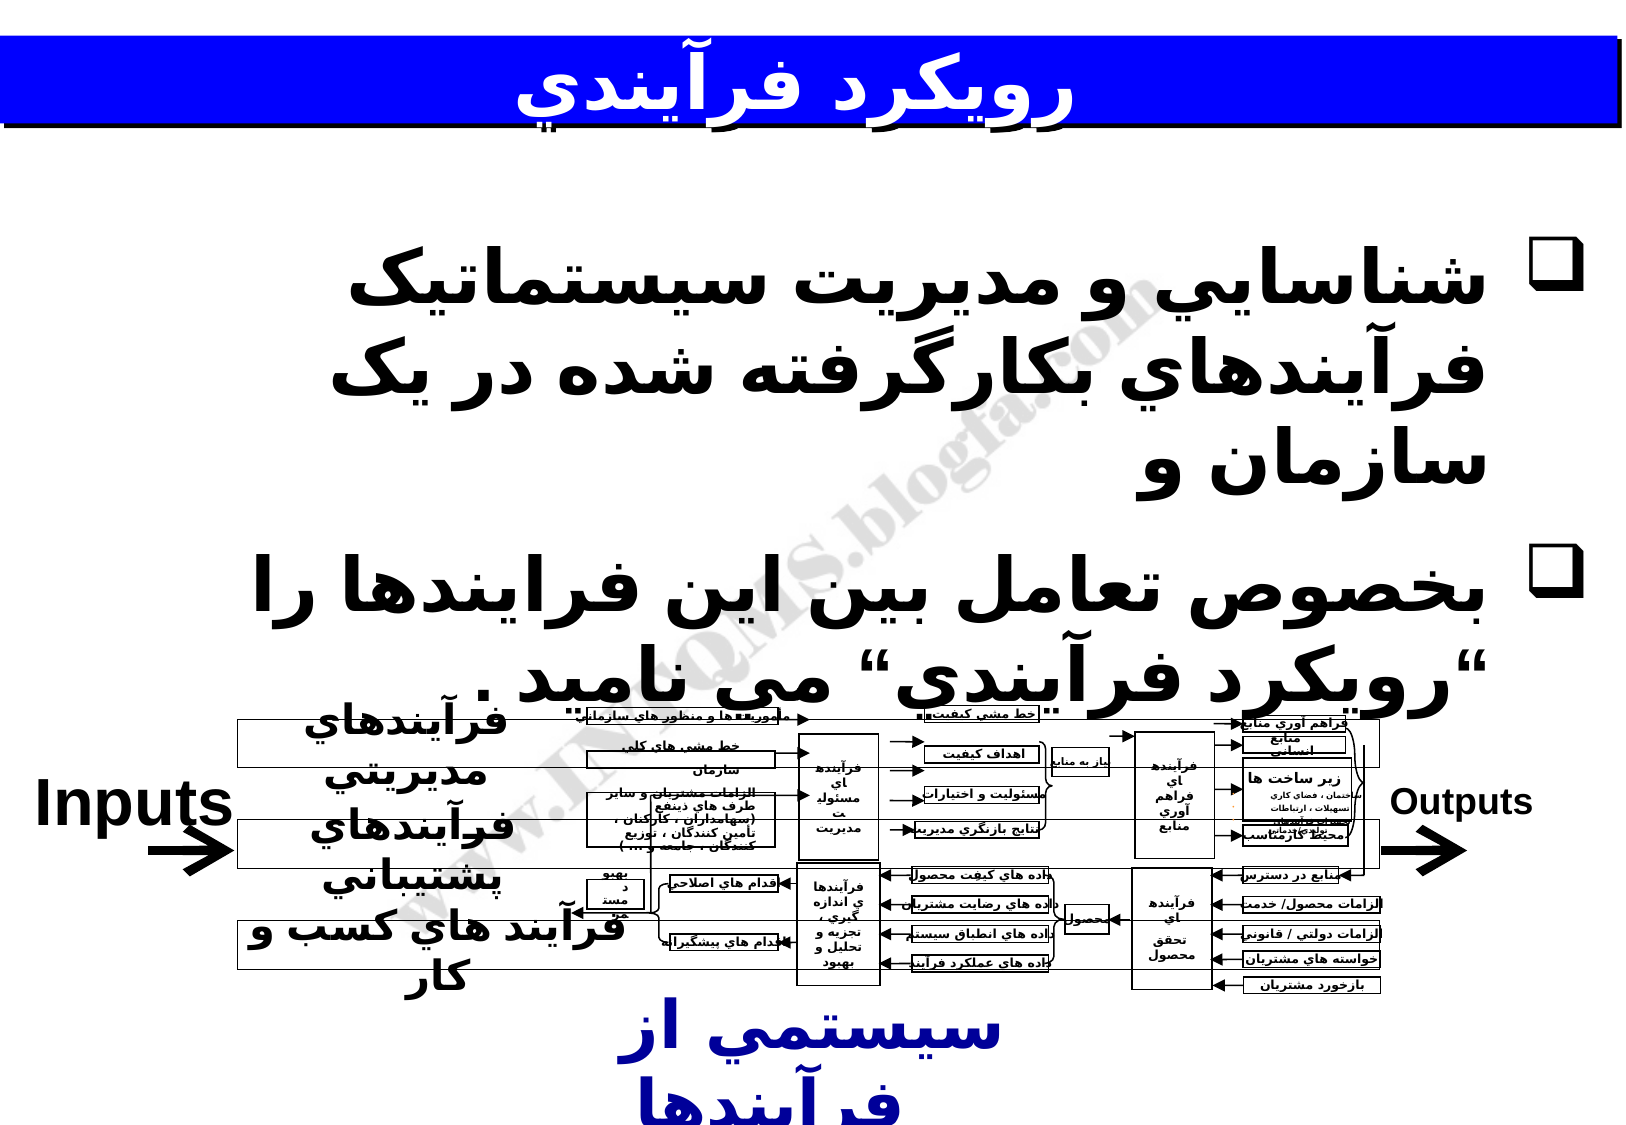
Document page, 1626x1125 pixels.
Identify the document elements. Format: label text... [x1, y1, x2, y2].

text_box [237, 920, 243, 969]
text_box فرآيند هاي کسب و کار [243, 896, 565, 1000]
text_box [1387, 839, 1468, 862]
text_box سيستمي از فرآيندها [460, 979, 1008, 1125]
list شناسايي و مديريت سيستماتيک فرآيندهاي بکارگرفته شده در يک سازمان و بخصوص تعامل بين اين فرايندها را “رويکرد فرآيندي“ مي ناميد . [32, 226, 1593, 636]
text_box [237, 819, 246, 869]
title رويكرد فرآيندي [0, 35, 1618, 124]
text_box Outputs [1388, 775, 1625, 824]
text_box Inputs [14, 757, 237, 841]
text_box فرآيندهاي مديريتي [245, 691, 567, 795]
text_box فرآيندهاي پشتيباني [246, 796, 565, 896]
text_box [570, 693, 1381, 994]
text_box [147, 839, 235, 862]
text_box [237, 719, 245, 768]
